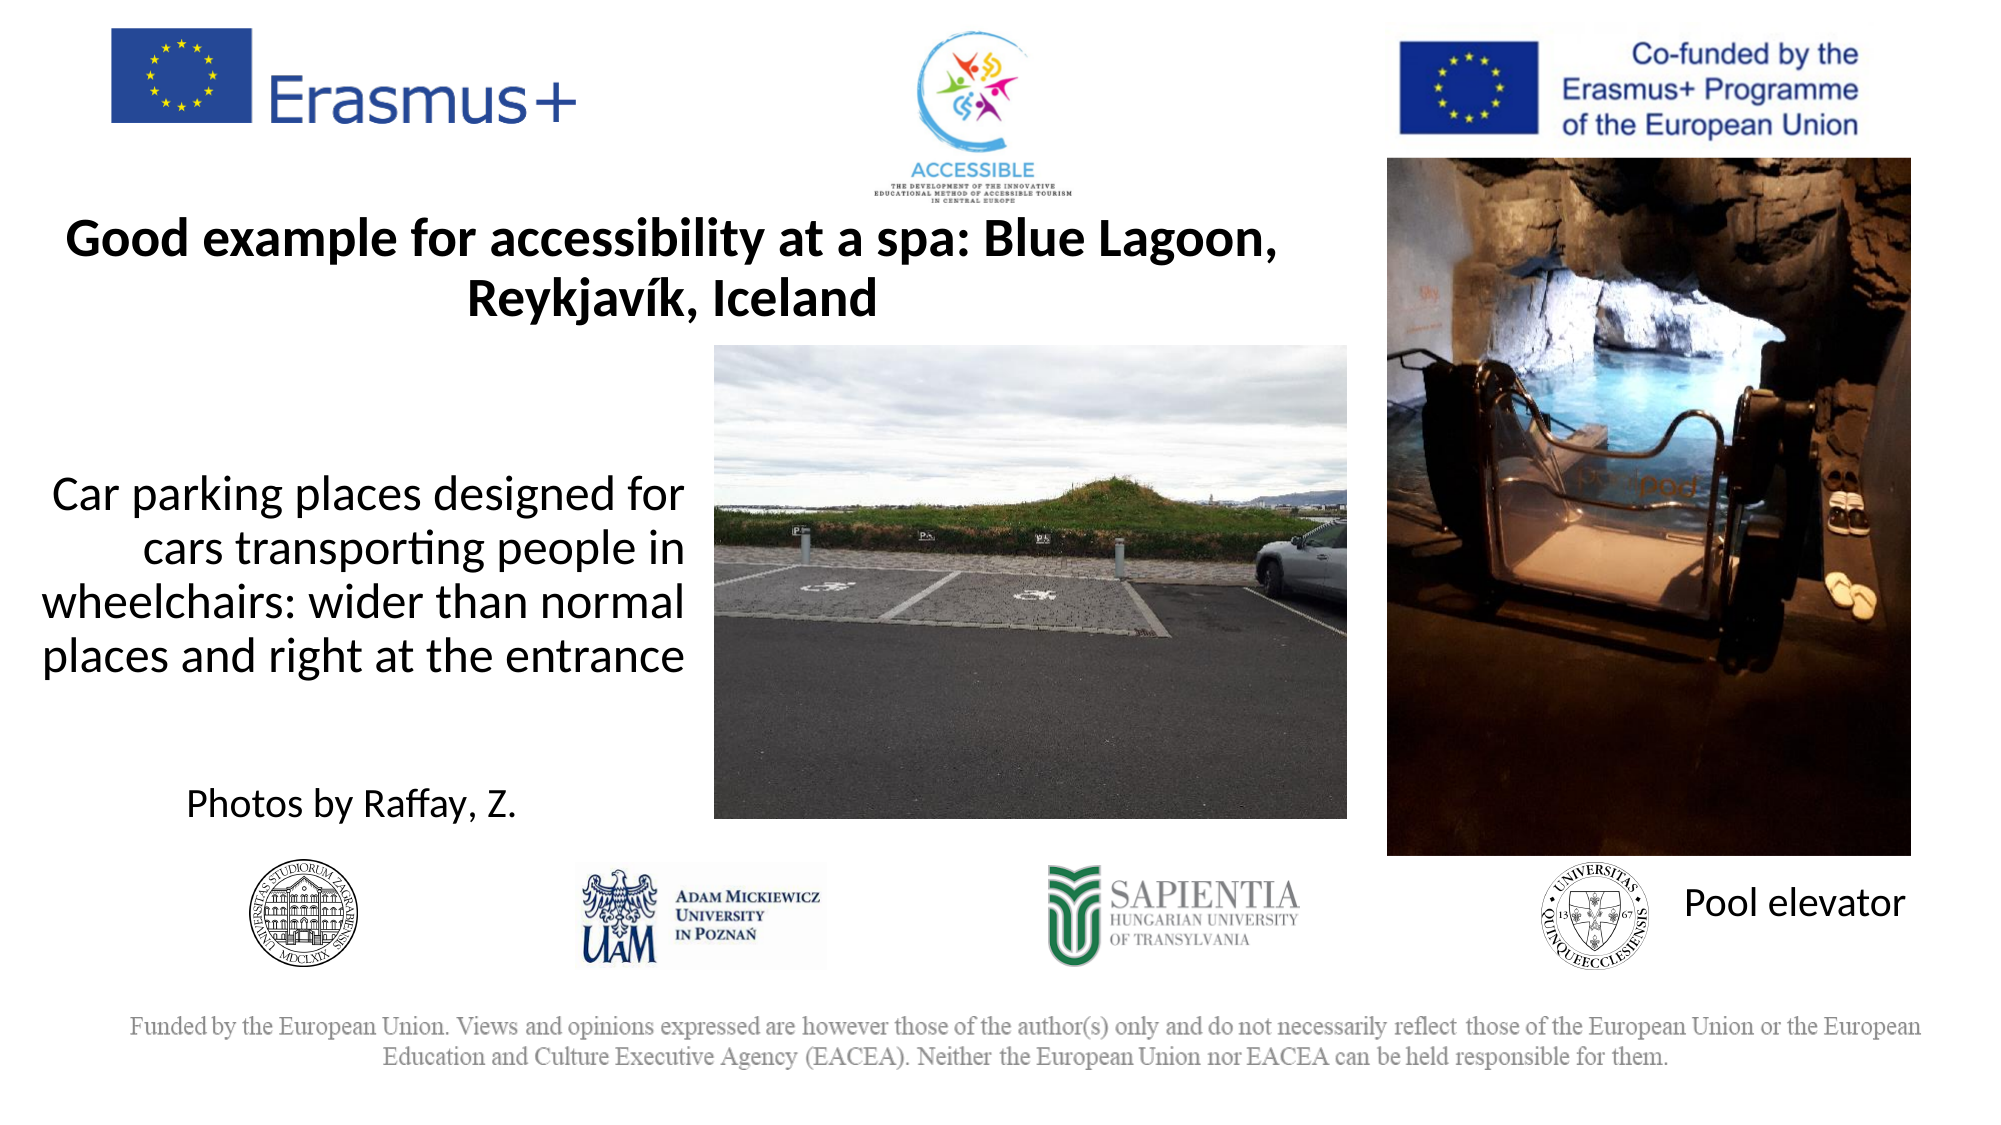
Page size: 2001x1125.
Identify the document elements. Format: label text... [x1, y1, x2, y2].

picture [111, 1002, 1942, 1087]
text_box Photos by Raffay, Z. [74, 749, 533, 834]
picture [714, 158, 1998, 855]
picture [1048, 865, 1300, 967]
title Car parking places designed for cars transporting people in wheelchairs: wider than normal places and right at the entrance [23, 473, 701, 691]
picture [1385, 22, 1874, 154]
picture [111, 28, 576, 124]
picture [575, 862, 827, 970]
picture [249, 859, 358, 967]
text_box Good example for accessibility at a spa: Blue Lagoon, Reykjavík, Iceland [0, 200, 1346, 336]
text_box Pool elevator [1669, 867, 1948, 933]
picture [860, 3, 1086, 230]
picture [1541, 862, 1649, 970]
